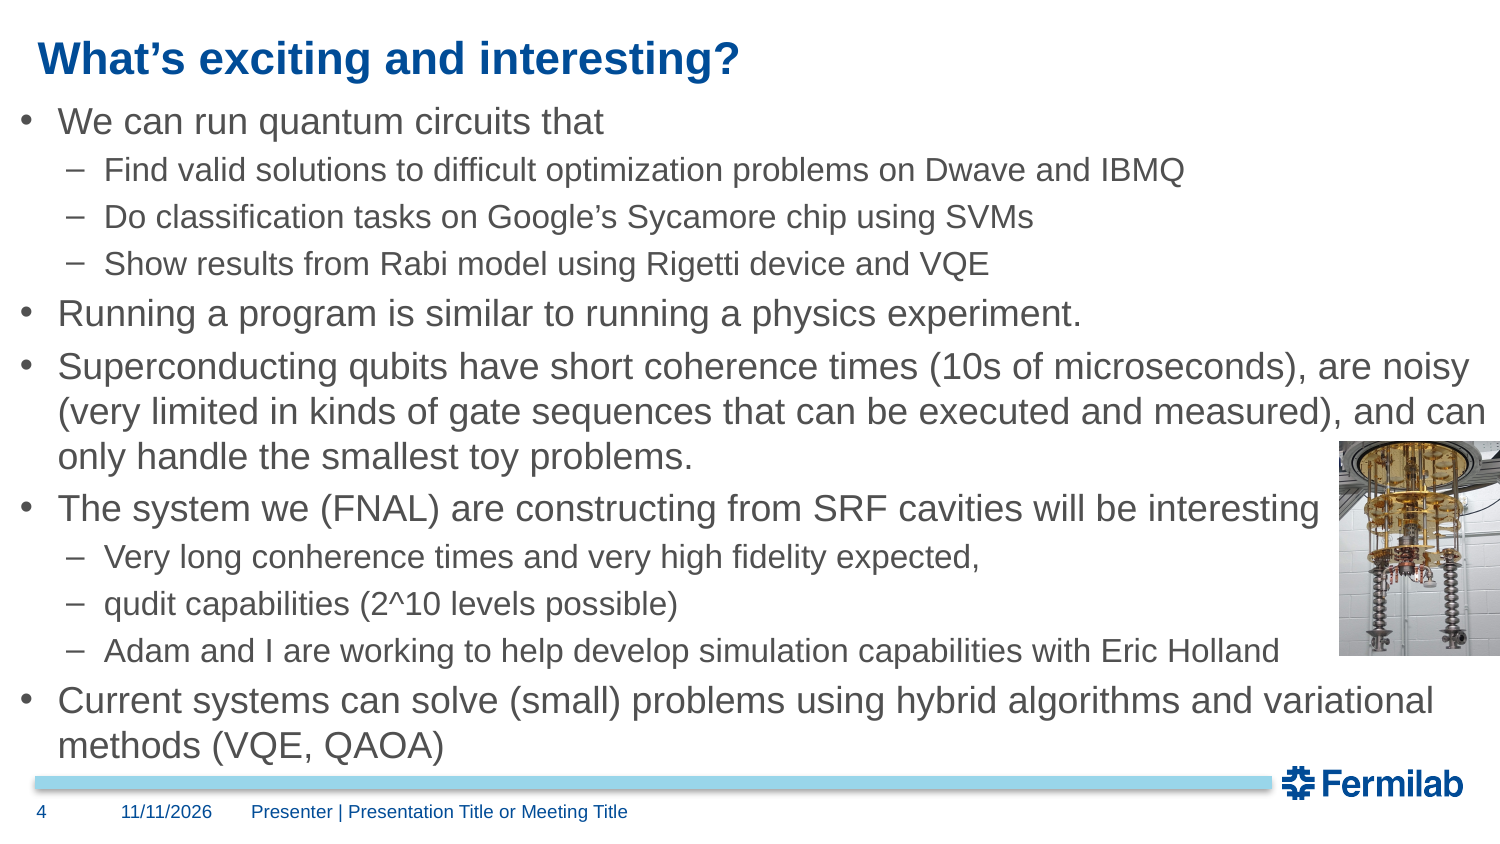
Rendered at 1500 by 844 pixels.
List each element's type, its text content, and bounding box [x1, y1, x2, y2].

picture [1339, 441, 1500, 656]
footer Presenter | Presentation Title or Meeting Title [251, 800, 1279, 831]
title What’s exciting and interesting? [37, 30, 1463, 84]
picture [1282, 782, 1463, 800]
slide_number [120, 800, 232, 830]
slide_number 4 [36, 800, 105, 830]
list We can run quantum circuits that Find valid solutions to difficult optimization problems on Dwave and IBMQ Do classification tasks on Google’s Sycamore chip using SVMs Show results from Rabi model using Rigetti device and VQE Running a program is similar to running a physics experiment. Superconducting qubits have short coherence times (10s of microseconds), are noisy (very limited in kinds of gate sequences that can be executed and measured), and can only handle the smallest toy problems. The system we (FNAL) are constructing from SRF cavities will be interesting Very long conherence times and very high fidelity expected, qudit capabilities (2^10 levels possible) Adam and I are working to help develop simulation capabilities with Eric Holland Current systems can solve (small) problems using hybrid algorithms and variational methods (VQE, QAOA) [19, 96, 1488, 782]
